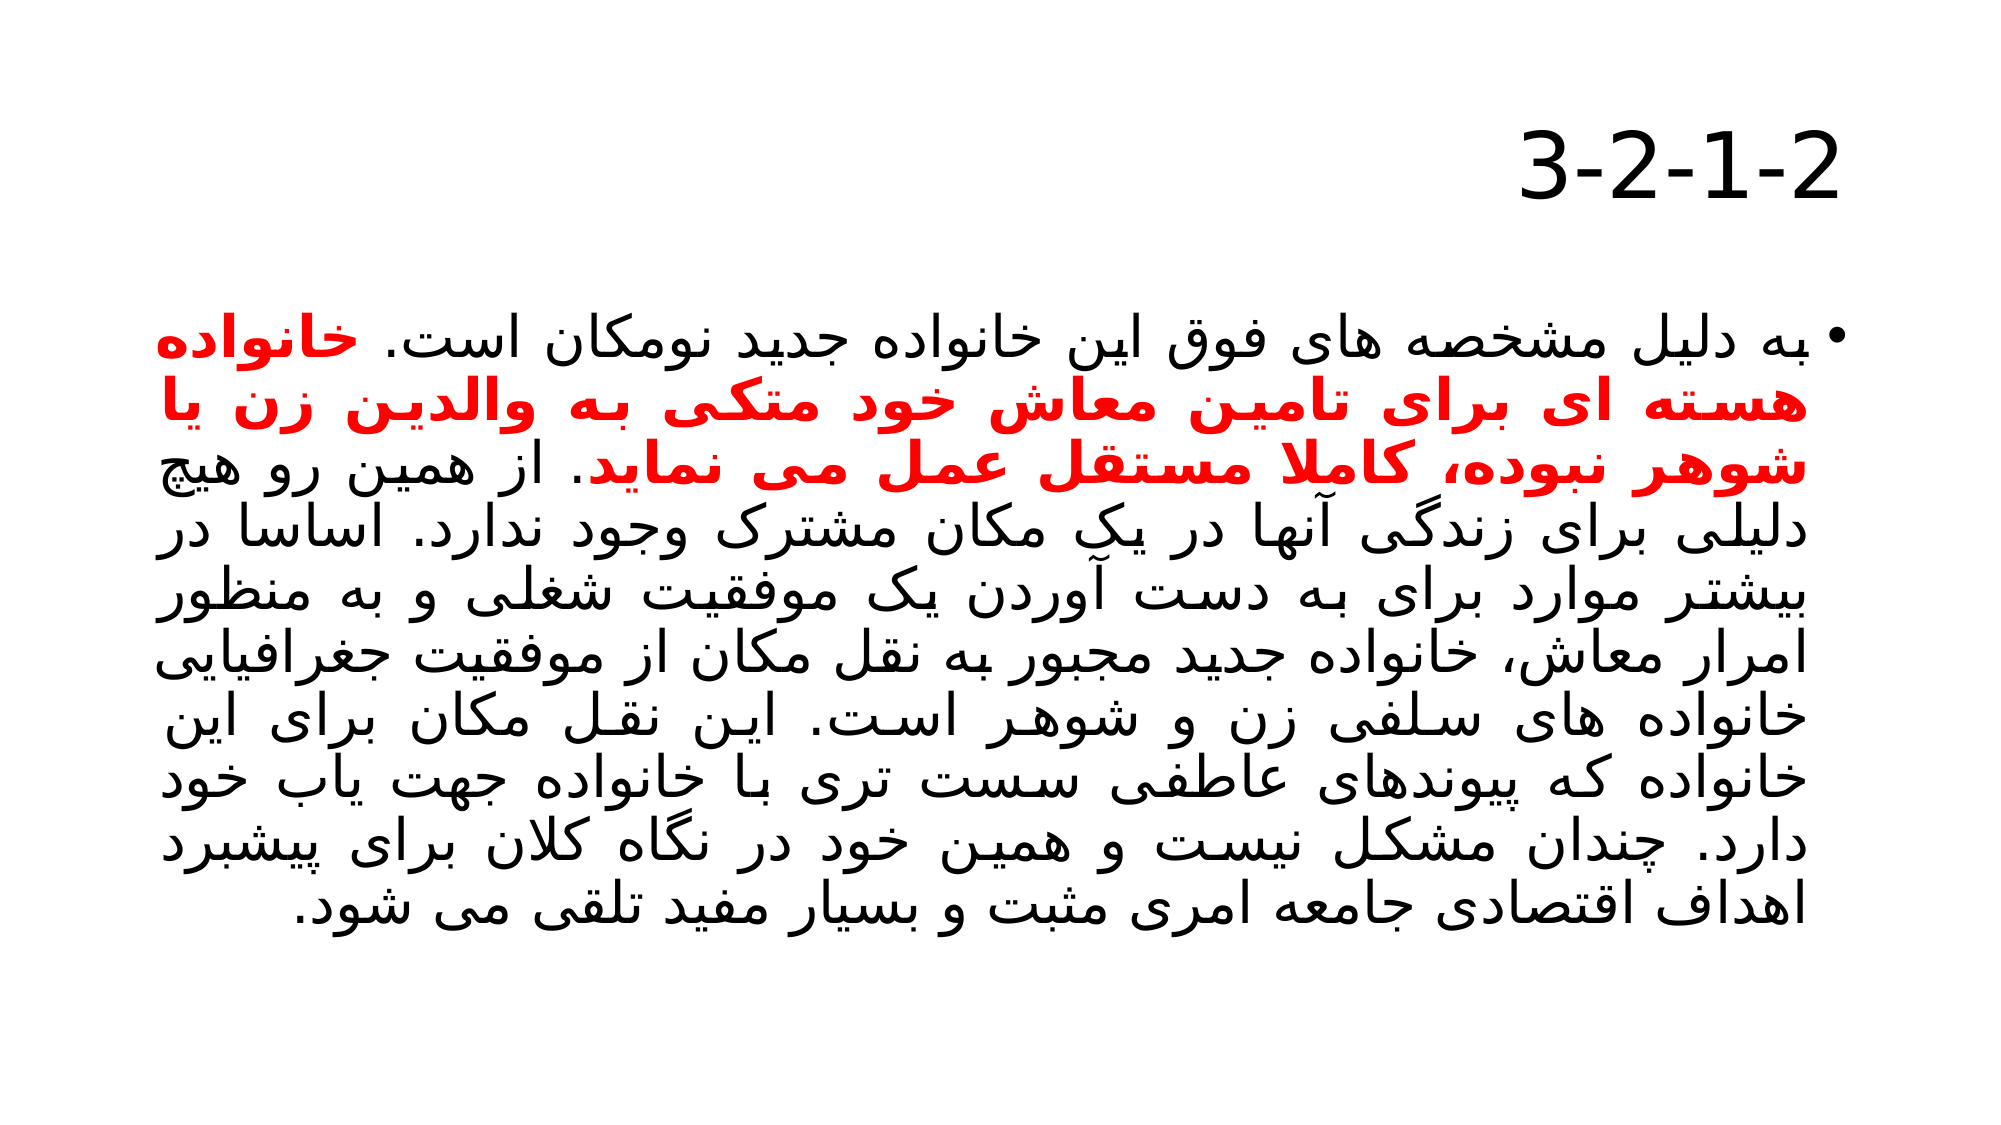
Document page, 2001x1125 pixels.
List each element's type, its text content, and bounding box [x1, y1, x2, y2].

list به دلیل مشخصه های فوق این خانواده جدید نومکان است. خانواده هسته ای برای تامین معاش خود متکی به والدین زن یا شوهر نبوده، کاملا مستقل عمل می نماید. از همین رو هیچ دلیلی برای زندگی آنها در یک مکان مشترک وجود ندارد. اساسا در بیشتر موارد برای به دست آوردن یک موفقیت شغلی و به منظور امرار معاش، خانواده جدید مجبور به نقل مکان از موفقیت جغرافیایی خانواده های سلفی زن و شوهر است. این نقل مکان برای این خانواده که پیوندهای عاطفی سست تری با خانواده جهت یاب خود دارد. چندان مشکل نیست و همین خود در نگاه کلان برای پیشبرد اهداف اقتصادی جامعه امری مثبت و بسیار مفید تلقی می شود. [137, 299, 1863, 1014]
title 3-2-1-2 [137, 59, 1863, 278]
